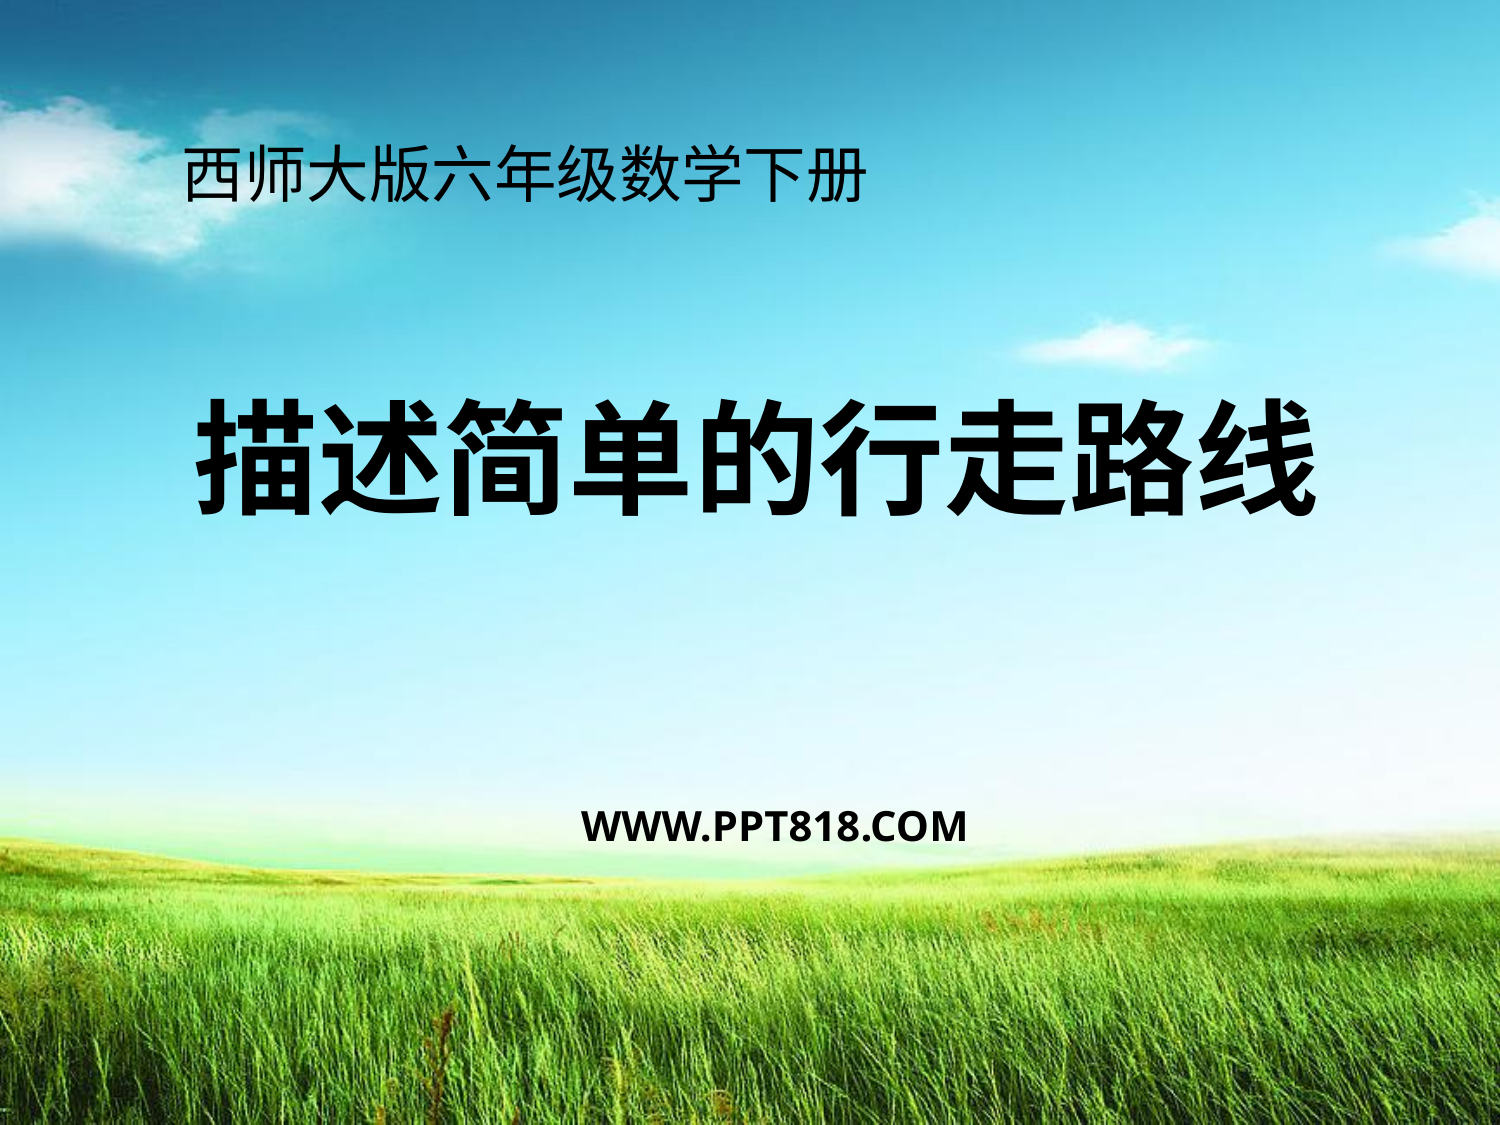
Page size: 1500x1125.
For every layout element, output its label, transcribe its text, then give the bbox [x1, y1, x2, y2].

picture [0, 0, 1500, 1125]
text_box 描述简单的行走路线 [166, 373, 1347, 539]
text_box WWW.PPT818.COM [509, 786, 1040, 857]
text_box 西师大版六年级数学下册 [166, 127, 923, 217]
